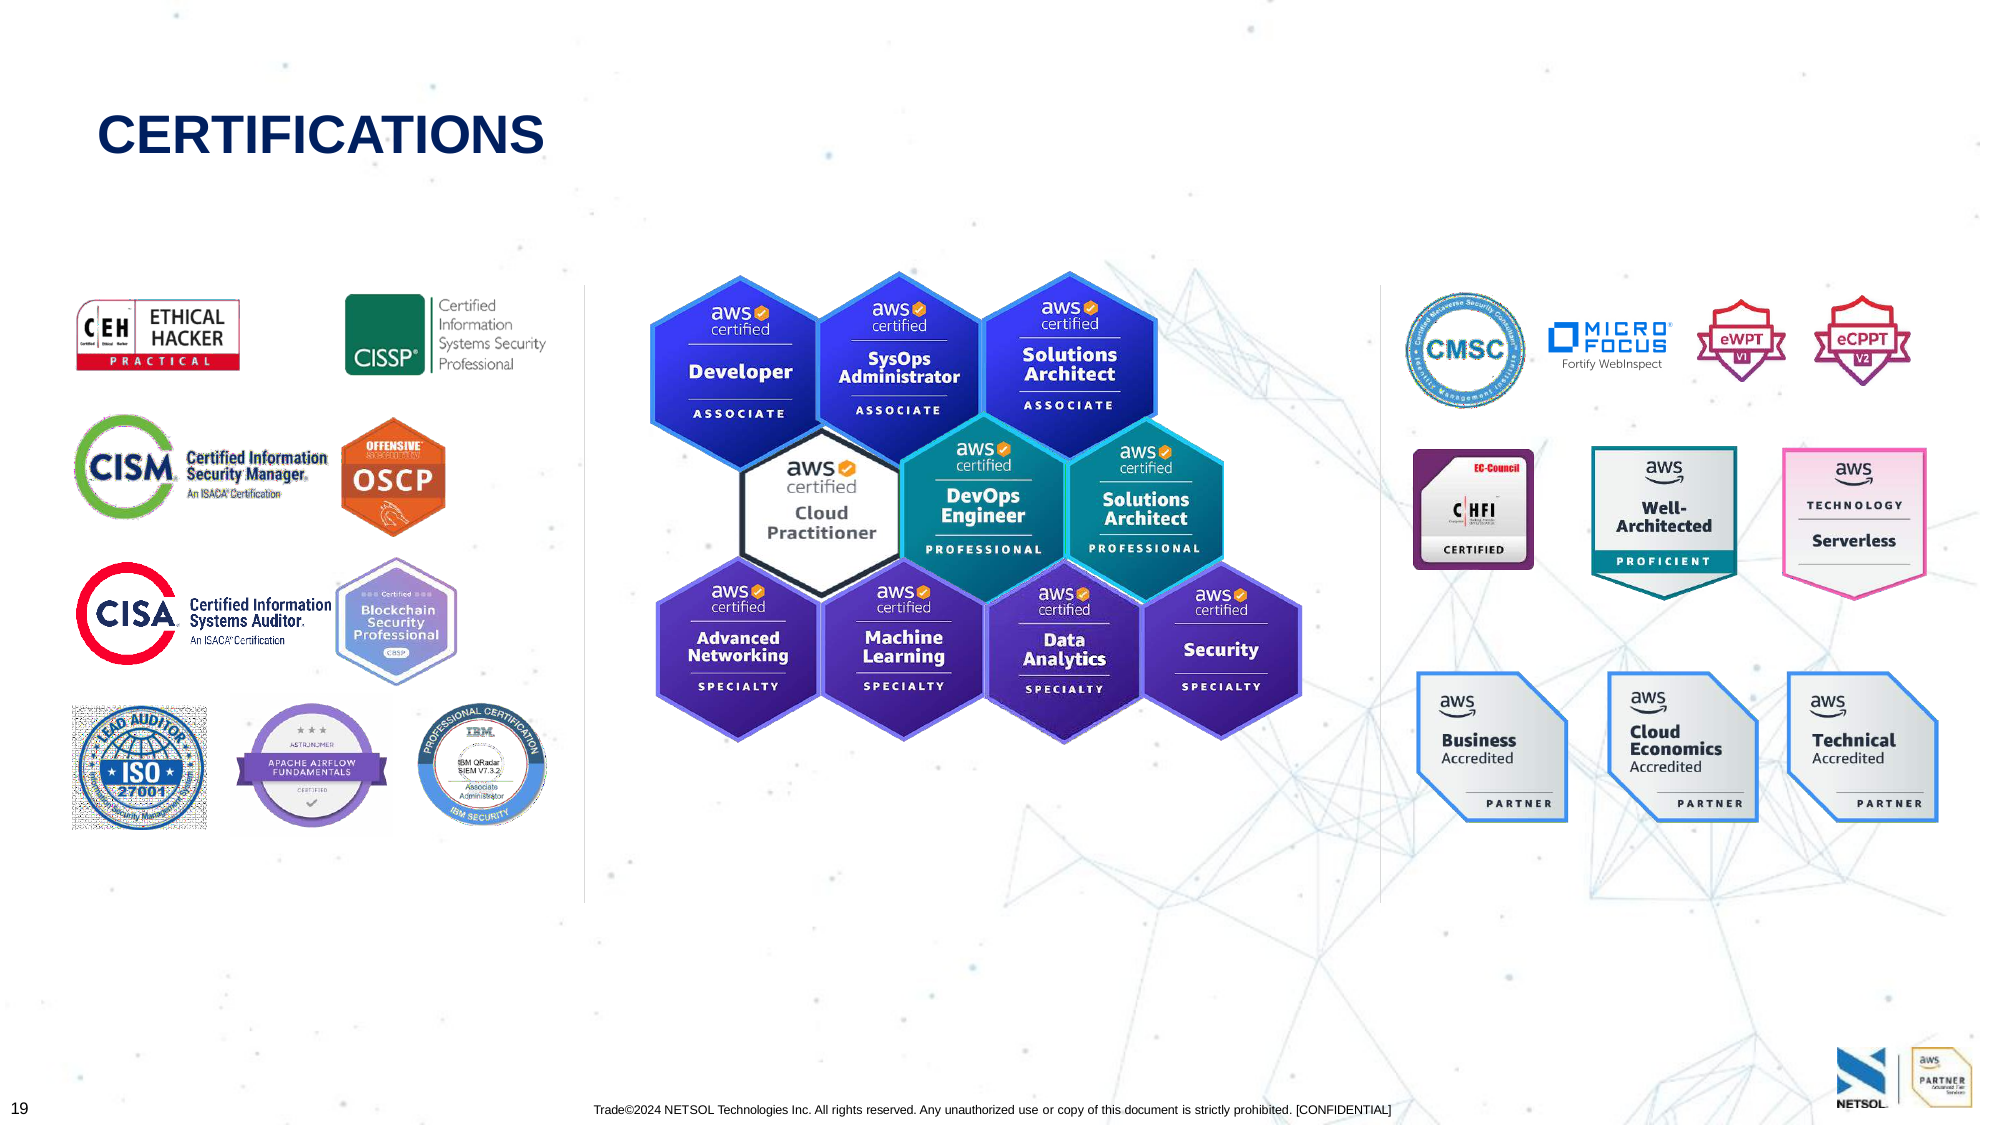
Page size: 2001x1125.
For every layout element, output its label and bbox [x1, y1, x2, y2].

text_box [640, 553, 1318, 745]
text_box [4, 0, 1980, 1125]
